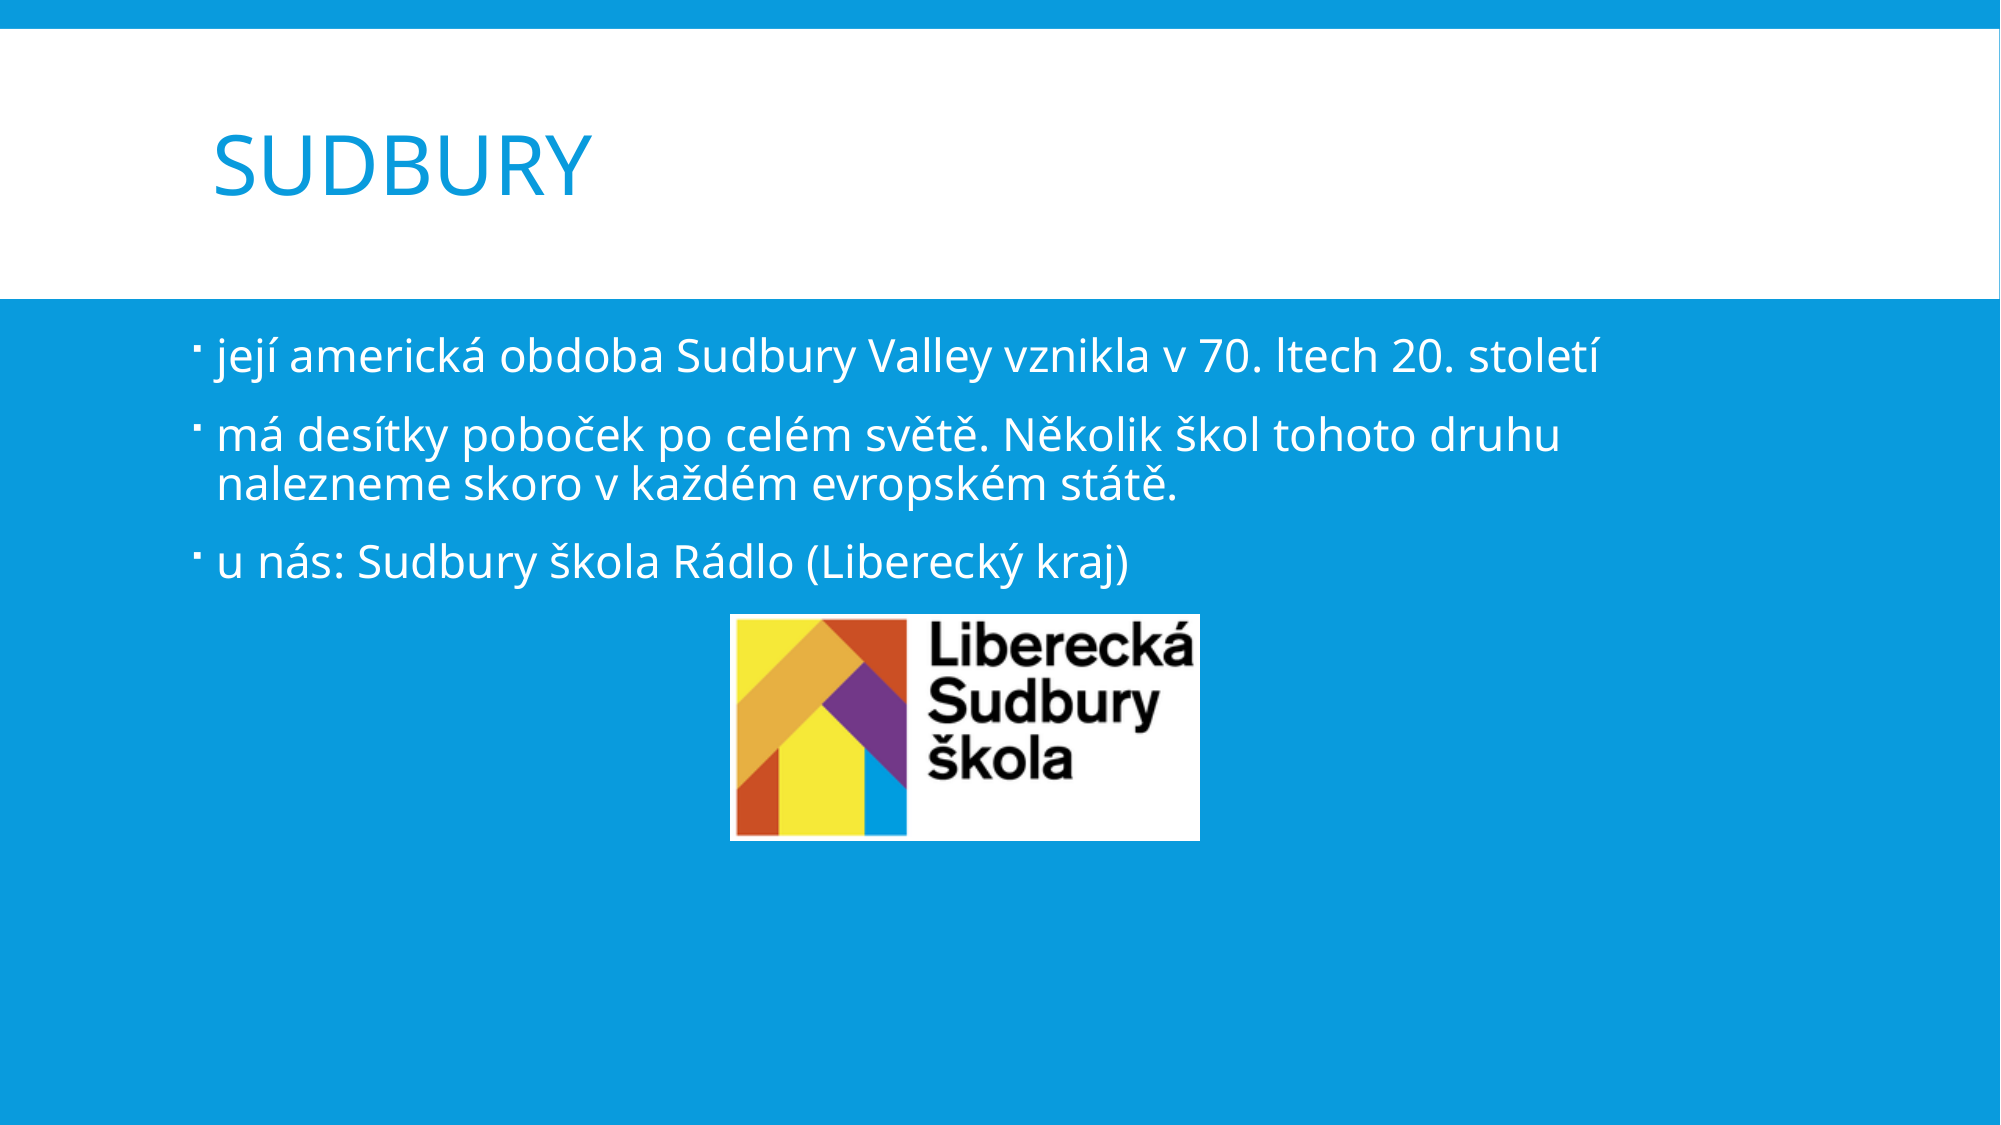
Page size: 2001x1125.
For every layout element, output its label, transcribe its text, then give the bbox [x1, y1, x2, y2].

picture [731, 615, 1199, 840]
list její americká obdoba Sudbury Valley vznikla v 70. ltech 20. století má desítky poboček po celém světě. Několik škol tohoto druhu nalezneme skoro v každém evropském státě. u nás: Sudbury škola Rádlo (Liberecký kraj) [171, 325, 1777, 1016]
title Sudbury [197, 46, 1803, 295]
